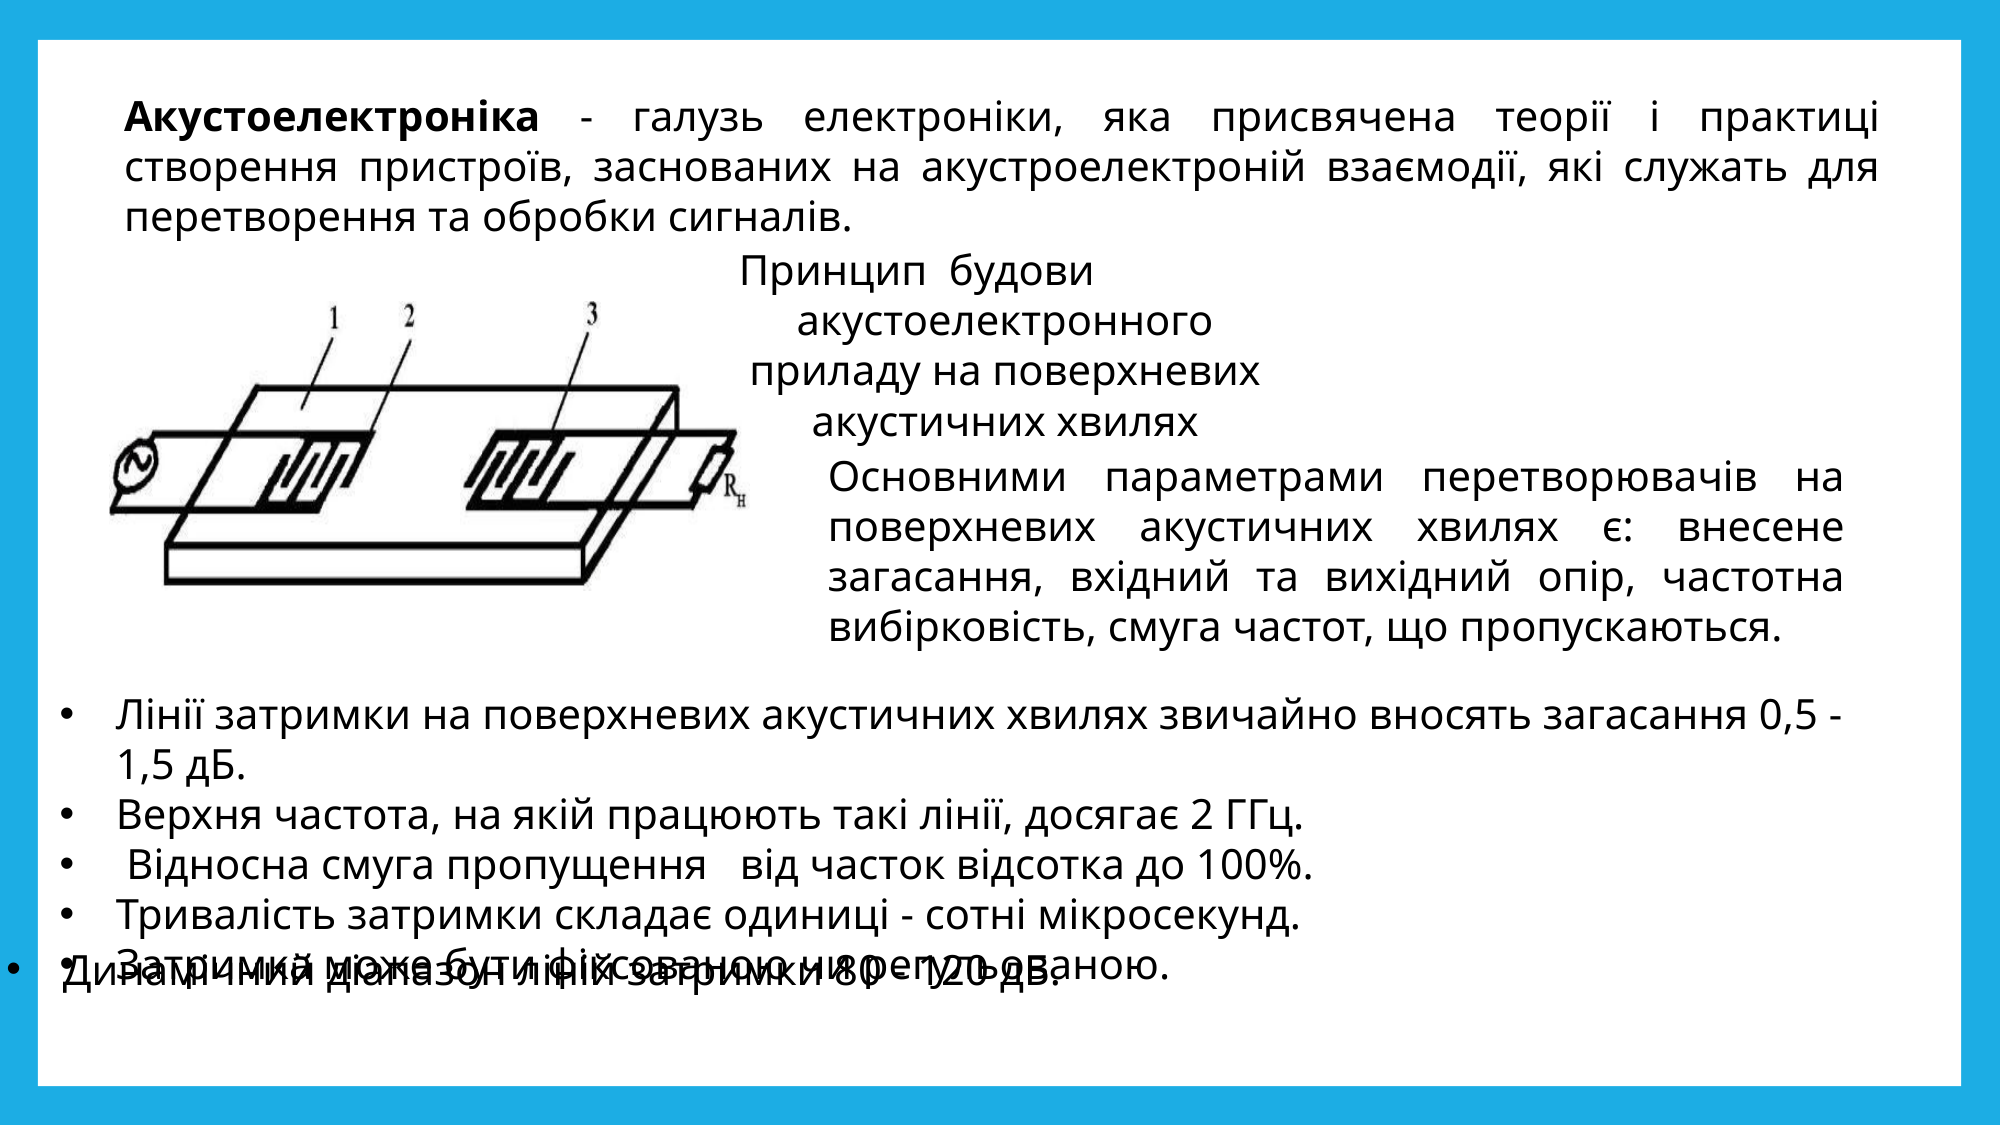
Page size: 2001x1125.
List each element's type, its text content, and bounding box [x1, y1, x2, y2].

text_box Лінії затримки на поверхневих акустичних хвилях звичайно вносять загасання 0,5 - 1,5 дБ. Верхня частота, на якій працюють такі лінії, досягає 2 ГГц. Відносна смуга пропущення від часток відсотка до 100%. Тривалість затримки складає одиниці - сотні мікросекунд. Затримка може бути фіксованою чи регульованою. [44, 680, 1895, 996]
text_box Динамічний діапазон ліній затримки 80 - 120 дБ. [0, 936, 1087, 1001]
text_box Основними параметрами перетворювачів на поверхневих акустичних хвилях є: внесене загасання, вхідний та вихідний опір, частотна вибірковість, смуга частот, що пропускаються. [813, 441, 1860, 657]
text_box Акустоелектроніка - галузь електроніки, яка присвячена теорії і практиці створення пристроїв, заснованих на акустроелектроній взаємодії, які служать для перетворення та обробки сигналів. [109, 82, 1895, 247]
text_box Принцип будови акустоелектронного приладу на поверхневих акустичних хвилях [543, 236, 1319, 452]
picture [108, 301, 751, 592]
